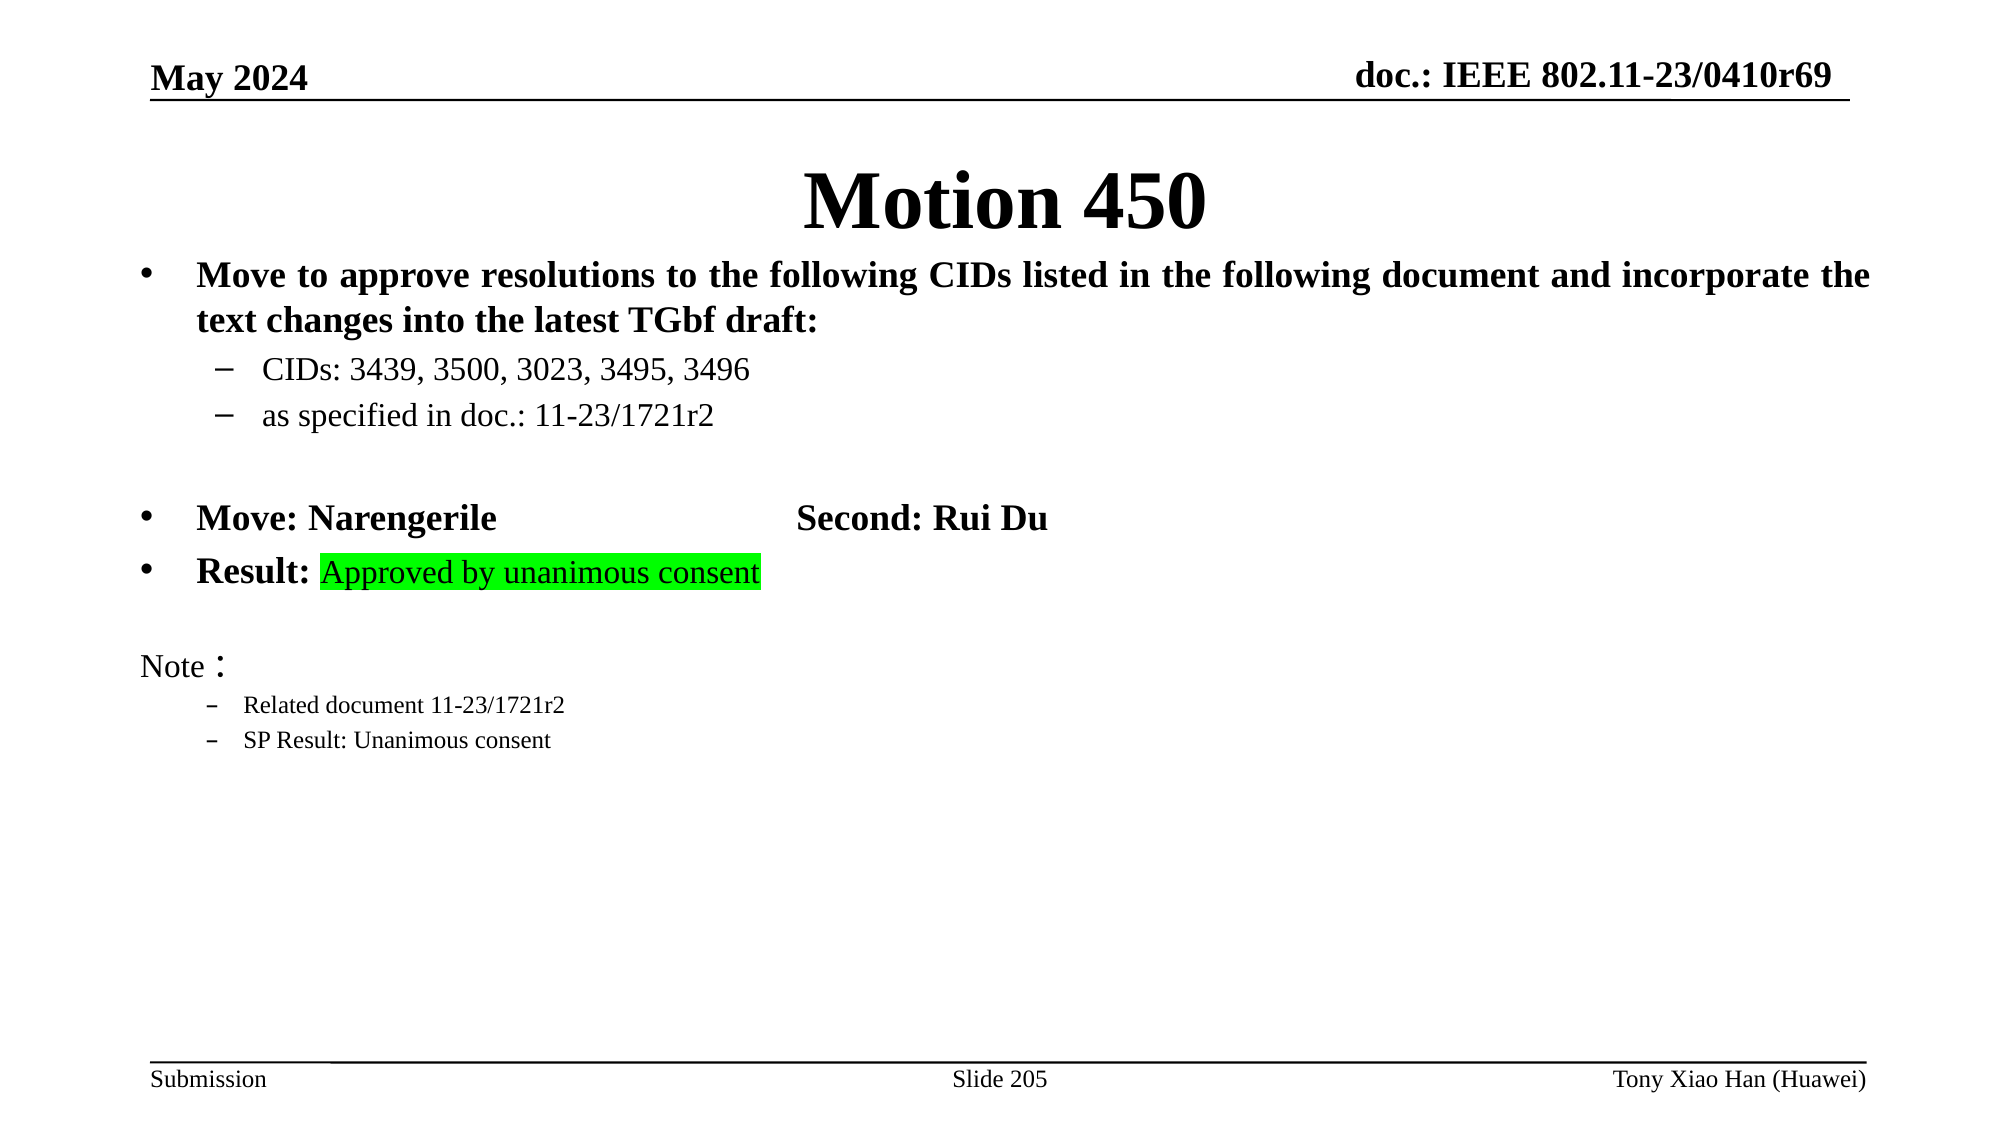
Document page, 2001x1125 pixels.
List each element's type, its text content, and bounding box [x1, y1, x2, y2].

text_box Move to approve resolutions to the following CIDs listed in the following document and incorporate the text changes into the latest TGbf draft: CIDs: 3439, 3500, 3023, 3495, 3496 as specified in doc.: 11-23/1721r2 Move: Narengerile Second: Rui Du Result: Approved by unanimous consent Note： Related document 11-23/1721r2 SP Result: Unanimous consent [125, 212, 1888, 988]
text_box Motion 450 [368, 137, 1644, 212]
